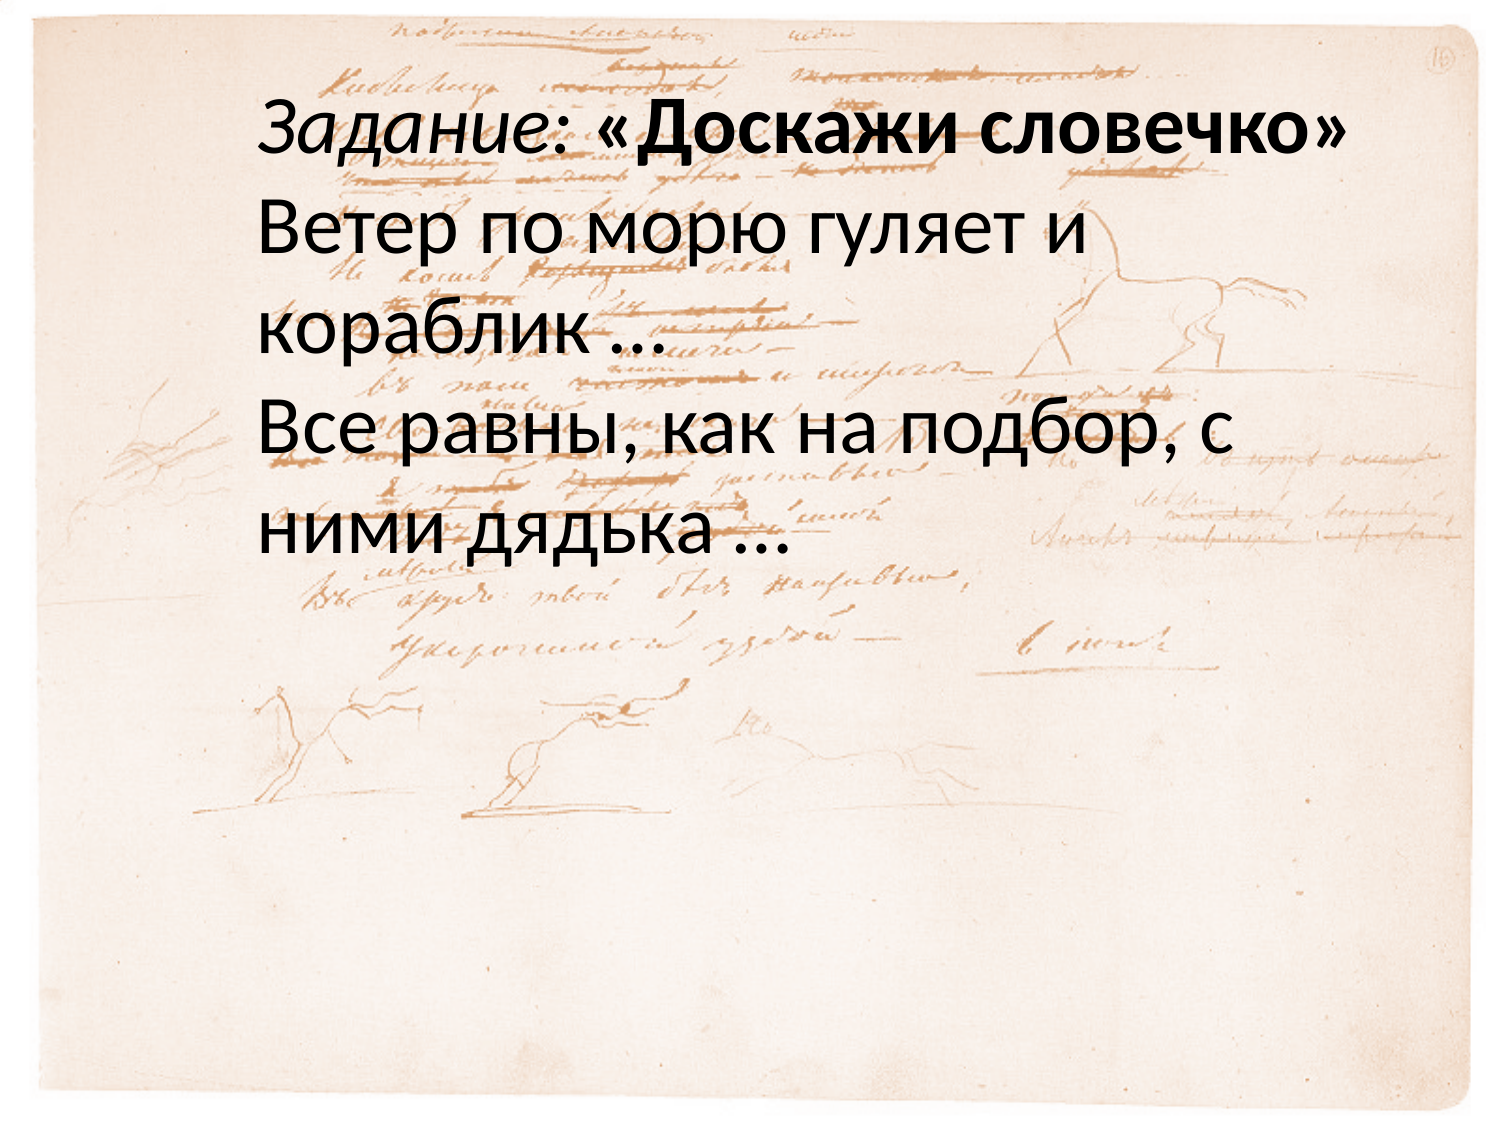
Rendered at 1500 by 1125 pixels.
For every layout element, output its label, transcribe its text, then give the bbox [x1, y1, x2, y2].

text_box Задание: «Доскажи словечко» Ветер по морю гуляет и кораблик … Все равны, как на подбор, с ними дядька … [242, 63, 1424, 578]
